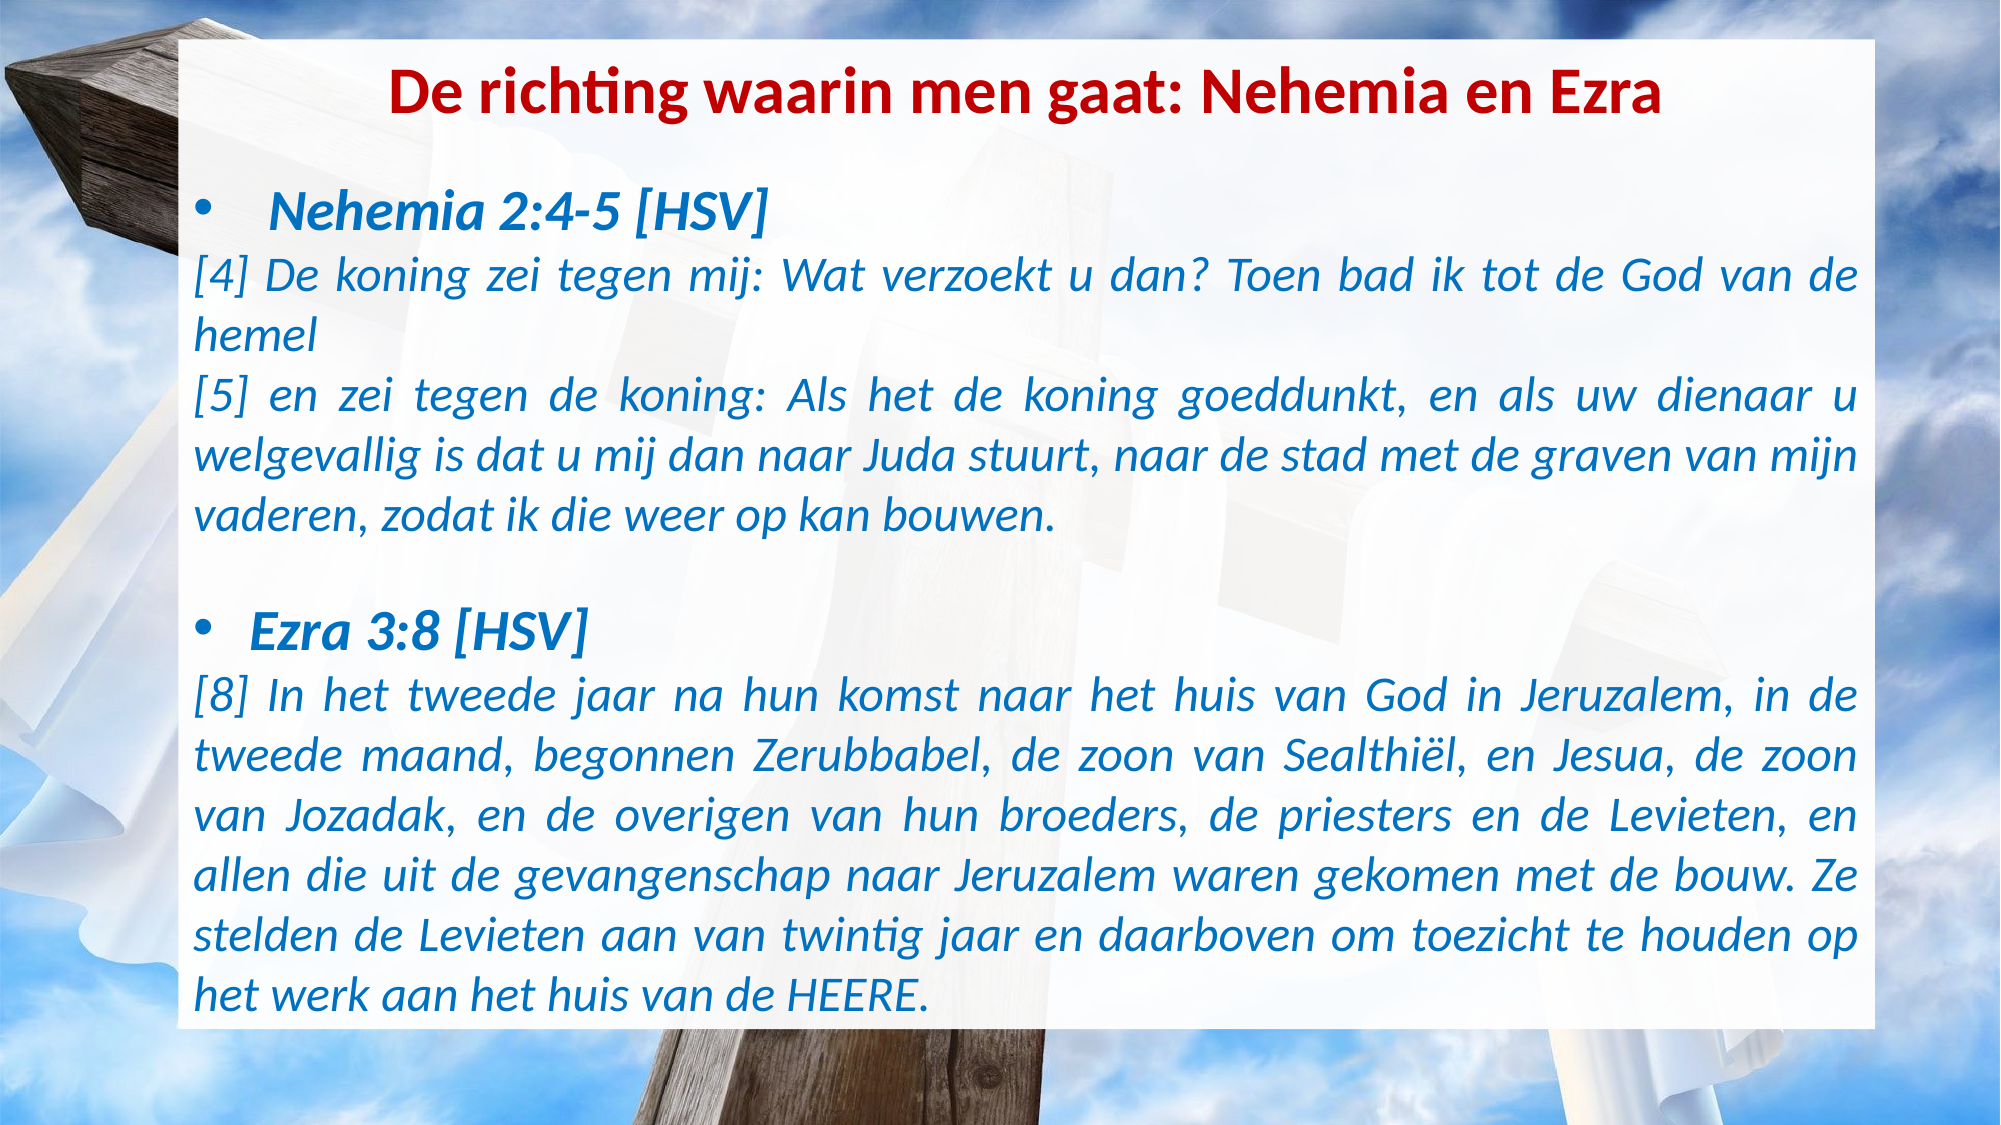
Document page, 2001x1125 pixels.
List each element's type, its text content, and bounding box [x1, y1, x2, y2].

text_box De richting waarin men gaat: Nehemia en Ezra Nehemia 2:4-5 [HSV] [4] De koning zei tegen mij: Wat verzoekt u dan? Toen bad ik tot de God van de hemel [5] en zei tegen de koning: Als het de koning goeddunkt, en als uw dienaar u welgevallig is dat u mij dan naar Juda stuurt, naar de stad met de graven van mijn vaderen, zodat ik die weer op kan bouwen. Ezra 3:8 [HSV] [8] In het tweede jaar na hun komst naar het huis van God in Jeruzalem, in de tweede maand, begonnen Zerubbabel, de zoon van Sealthiël, en Jesua, de zoon van Jozadak, en de overigen van hun broeders, de priesters en de Levieten, en allen die uit de gevangenschap naar Jeruzalem waren gekomen met de bouw. Ze stelden de Levieten aan van twintig jaar en daarboven om toezicht te houden op het werk aan het huis van de HEERE. [178, 39, 1875, 1030]
picture [0, 0, 2000, 1125]
